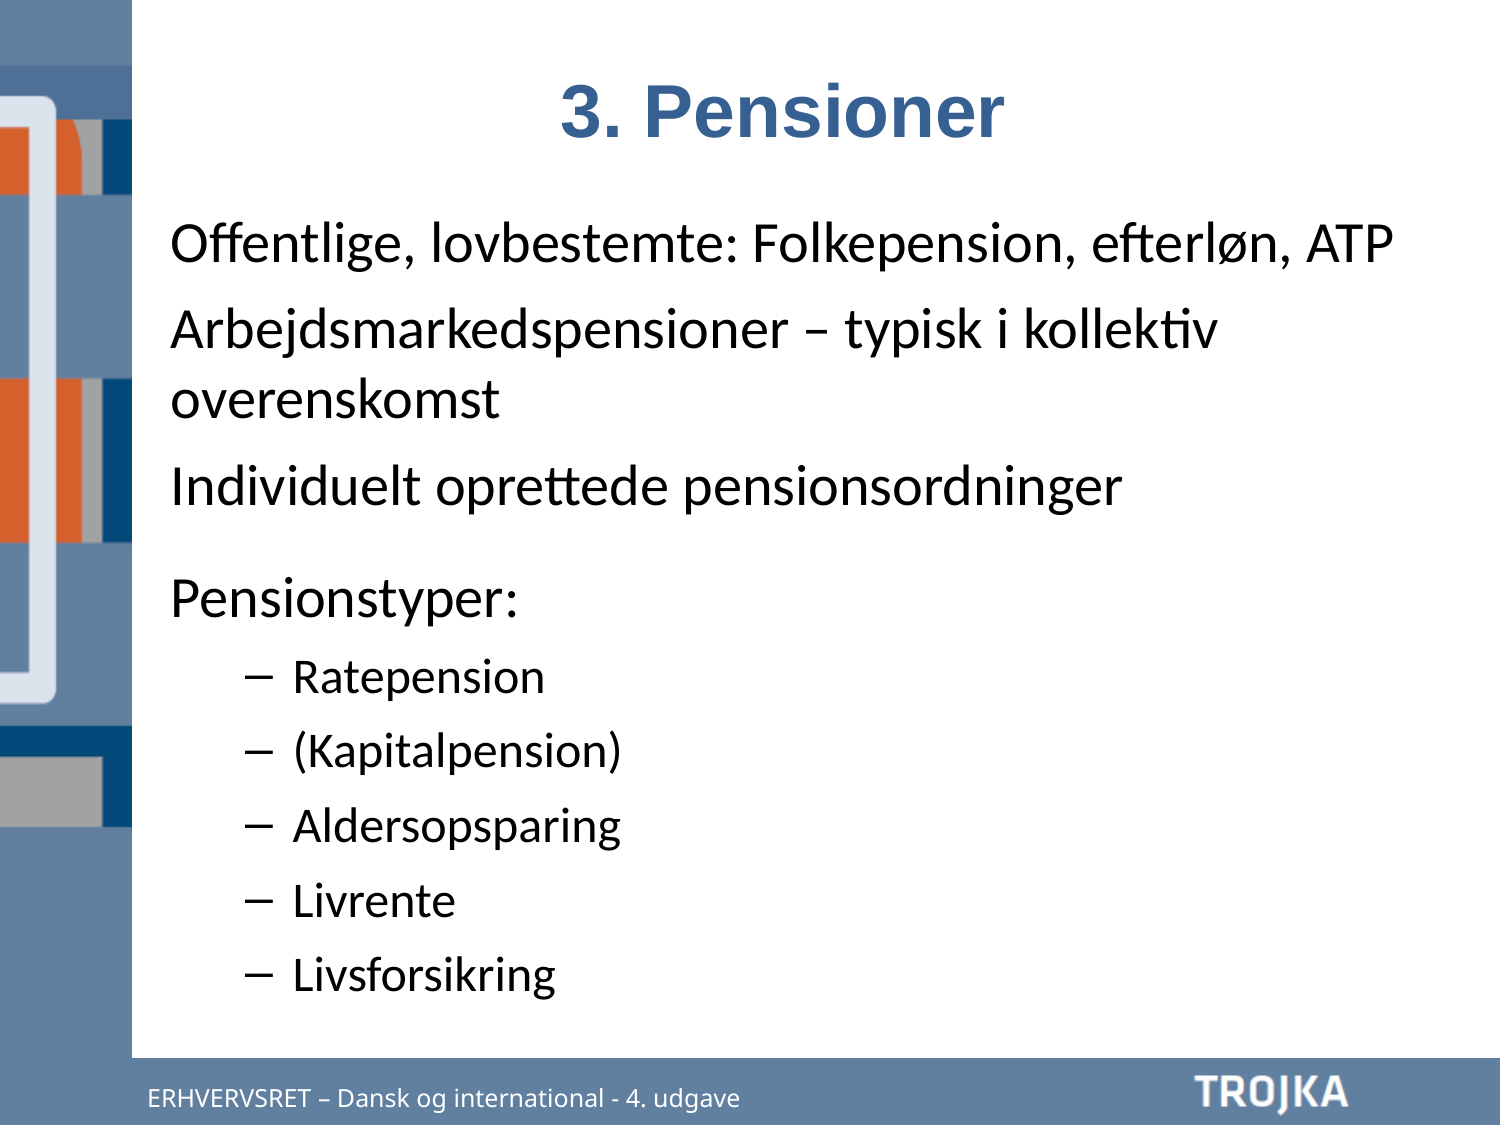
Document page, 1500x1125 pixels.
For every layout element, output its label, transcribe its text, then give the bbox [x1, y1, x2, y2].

list Offentlige, lovbestemte: Folkepension, efterløn, ATP Arbejdsmarkedspensioner – typisk i kollektiv overenskomst Individuelt oprettede pensionsordninger Pensionstyper: Ratepension (Kapitalpension) Aldersopsparing Livrente Livsforsikring [155, 196, 1457, 993]
picture [0, 0, 1500, 1125]
text_box 3. Pensioner [108, 54, 1459, 243]
